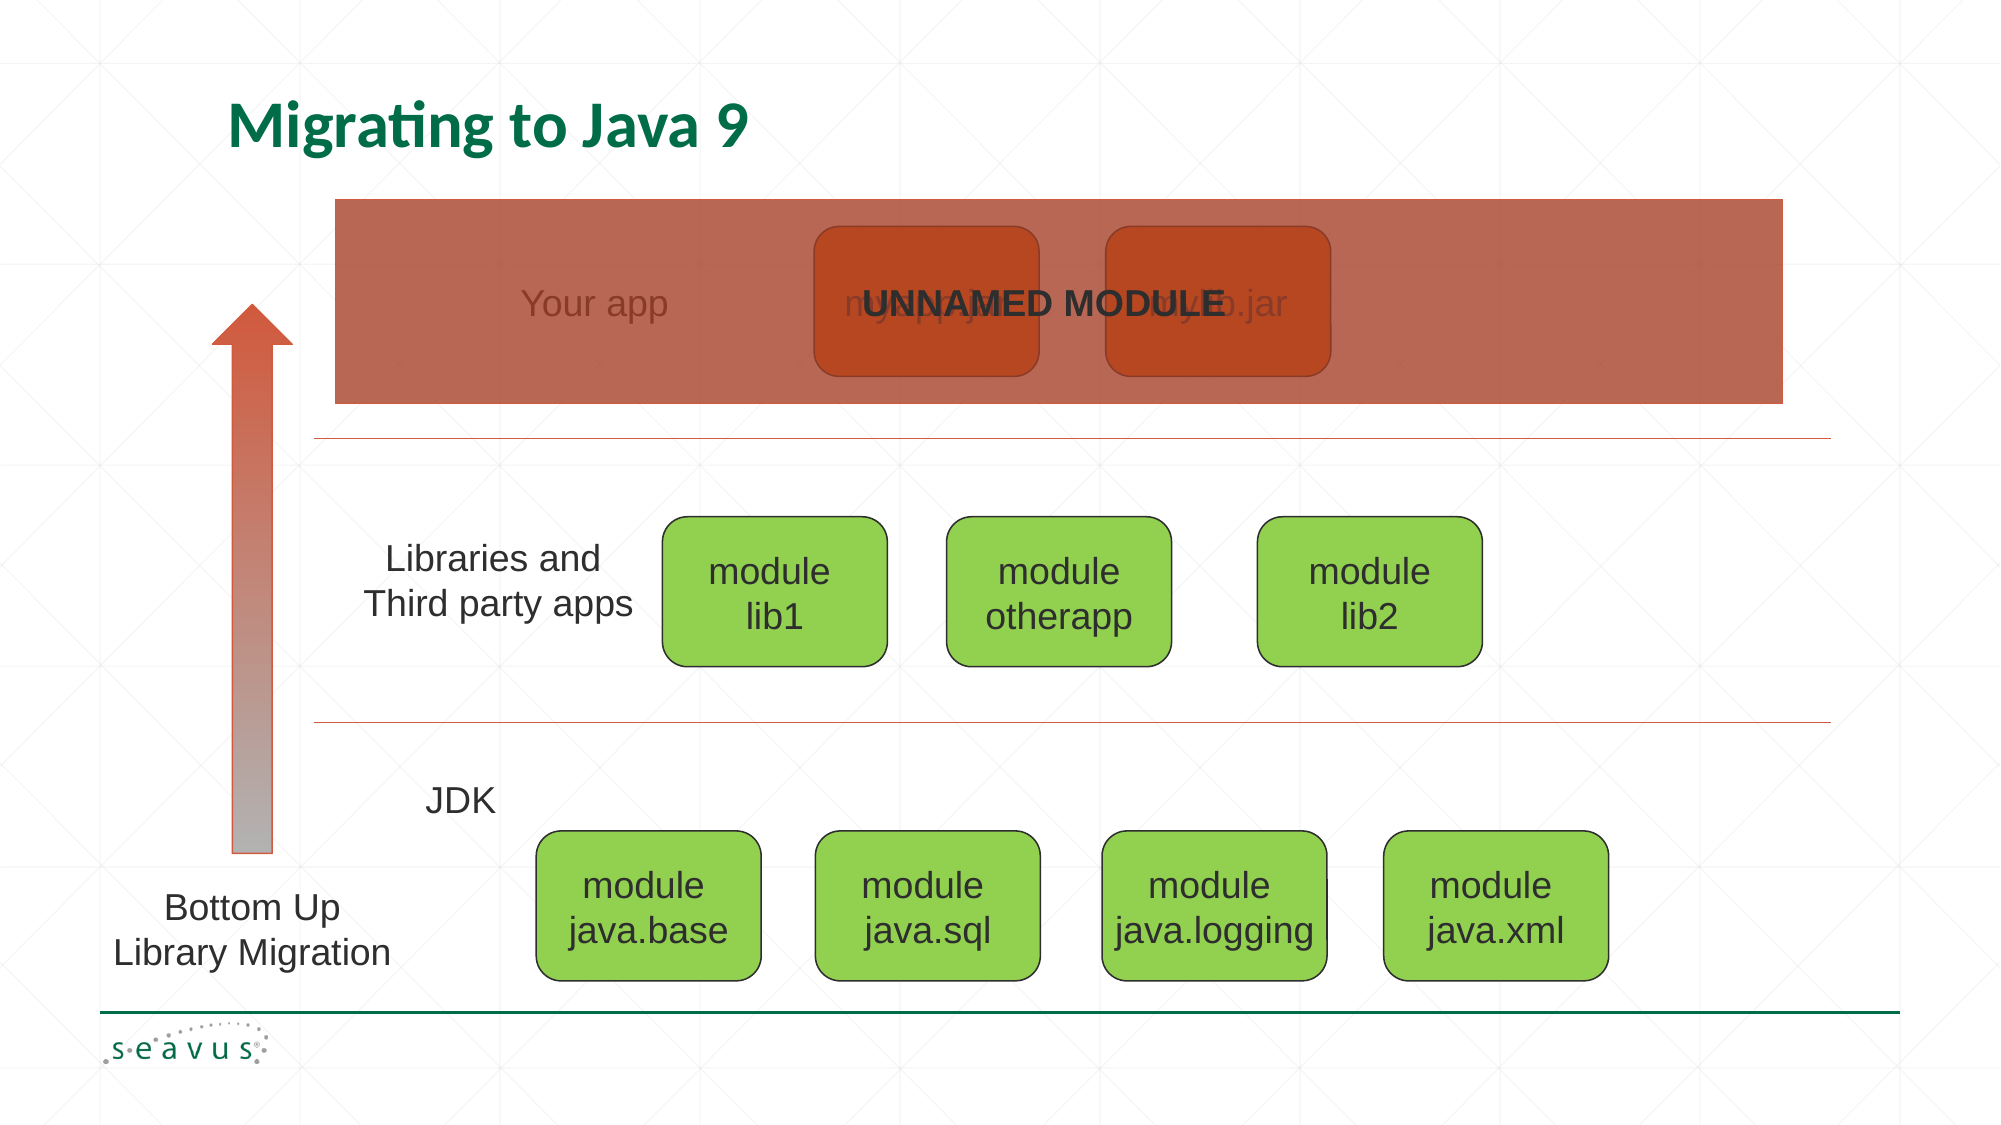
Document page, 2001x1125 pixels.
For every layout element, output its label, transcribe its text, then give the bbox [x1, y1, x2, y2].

text_box Libraries and Third party apps [348, 526, 649, 632]
text_box [212, 304, 293, 854]
picture [103, 1022, 268, 1064]
text_box Bottom Up Library Migration [98, 875, 407, 981]
text_box [662, 516, 888, 667]
text_box [946, 516, 1172, 667]
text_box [536, 830, 1609, 981]
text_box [335, 199, 1783, 404]
text_box JDK [410, 768, 512, 829]
text_box module lib2 [1293, 539, 1446, 644]
title Migrating to Java 9 [212, 28, 1788, 170]
text_box [1257, 516, 1483, 667]
text_box module lib1 [693, 539, 857, 644]
text_box module otherapp [970, 539, 1148, 644]
